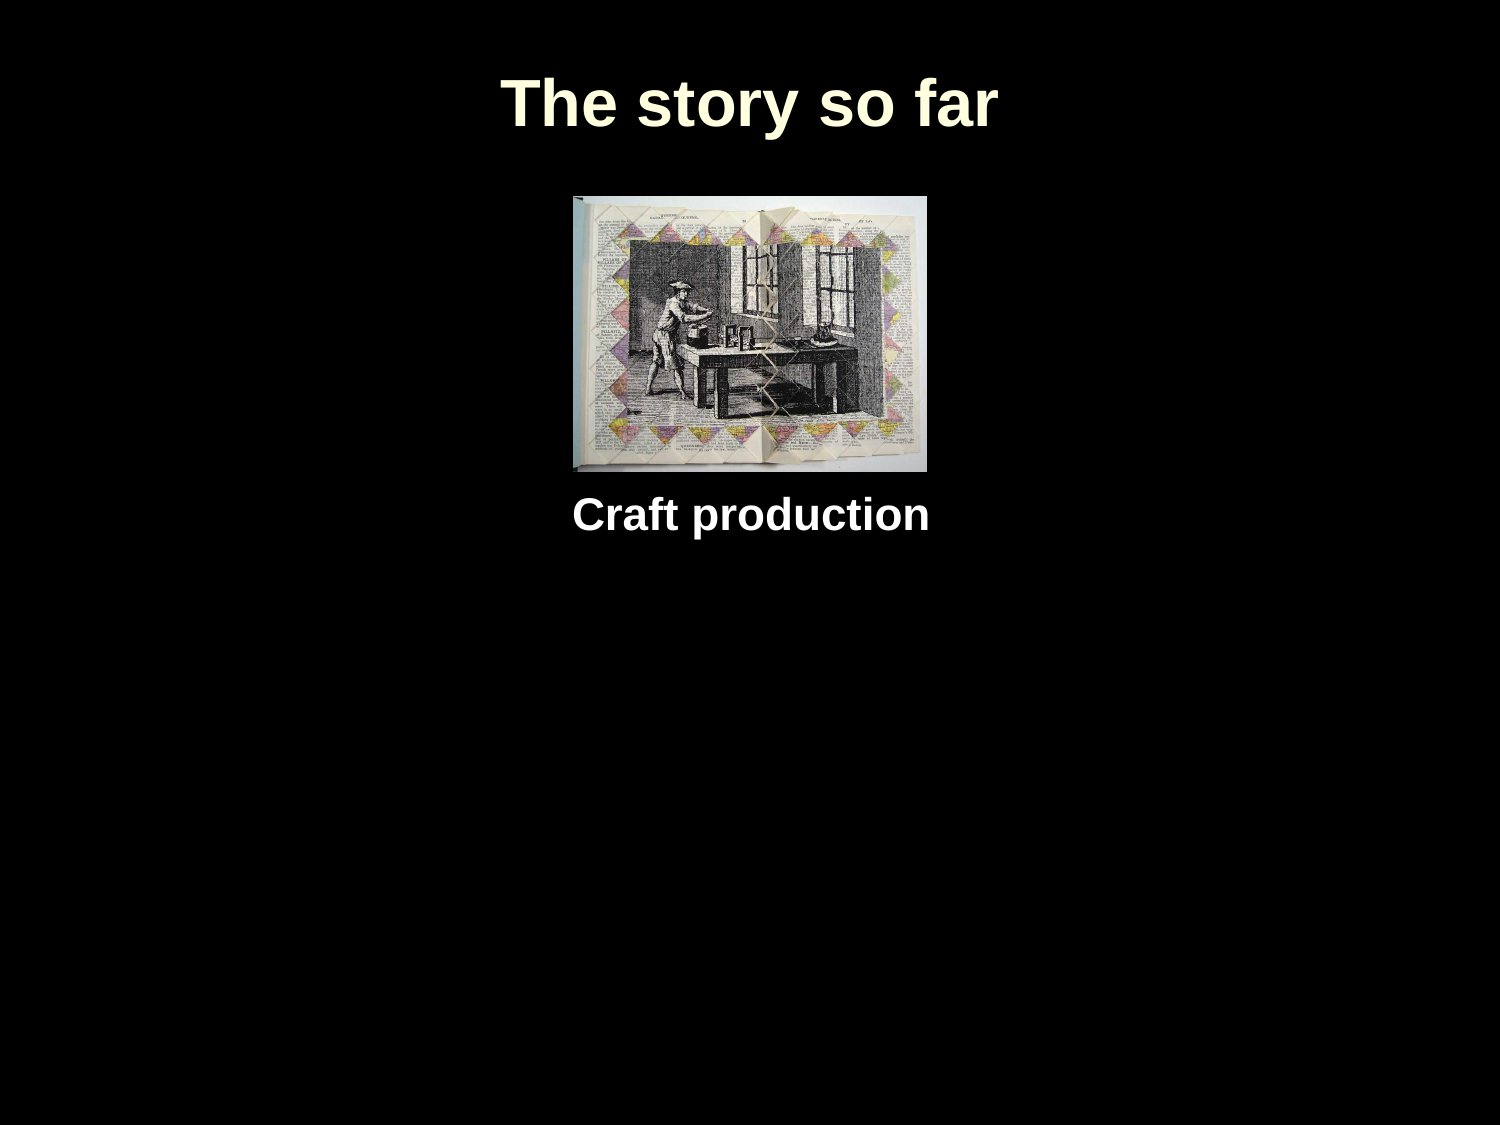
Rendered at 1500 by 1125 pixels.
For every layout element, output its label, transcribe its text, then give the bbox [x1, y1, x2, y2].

title The story so far [0, 7, 1500, 197]
list Craft production [1, 476, 1500, 574]
picture [573, 195, 927, 472]
